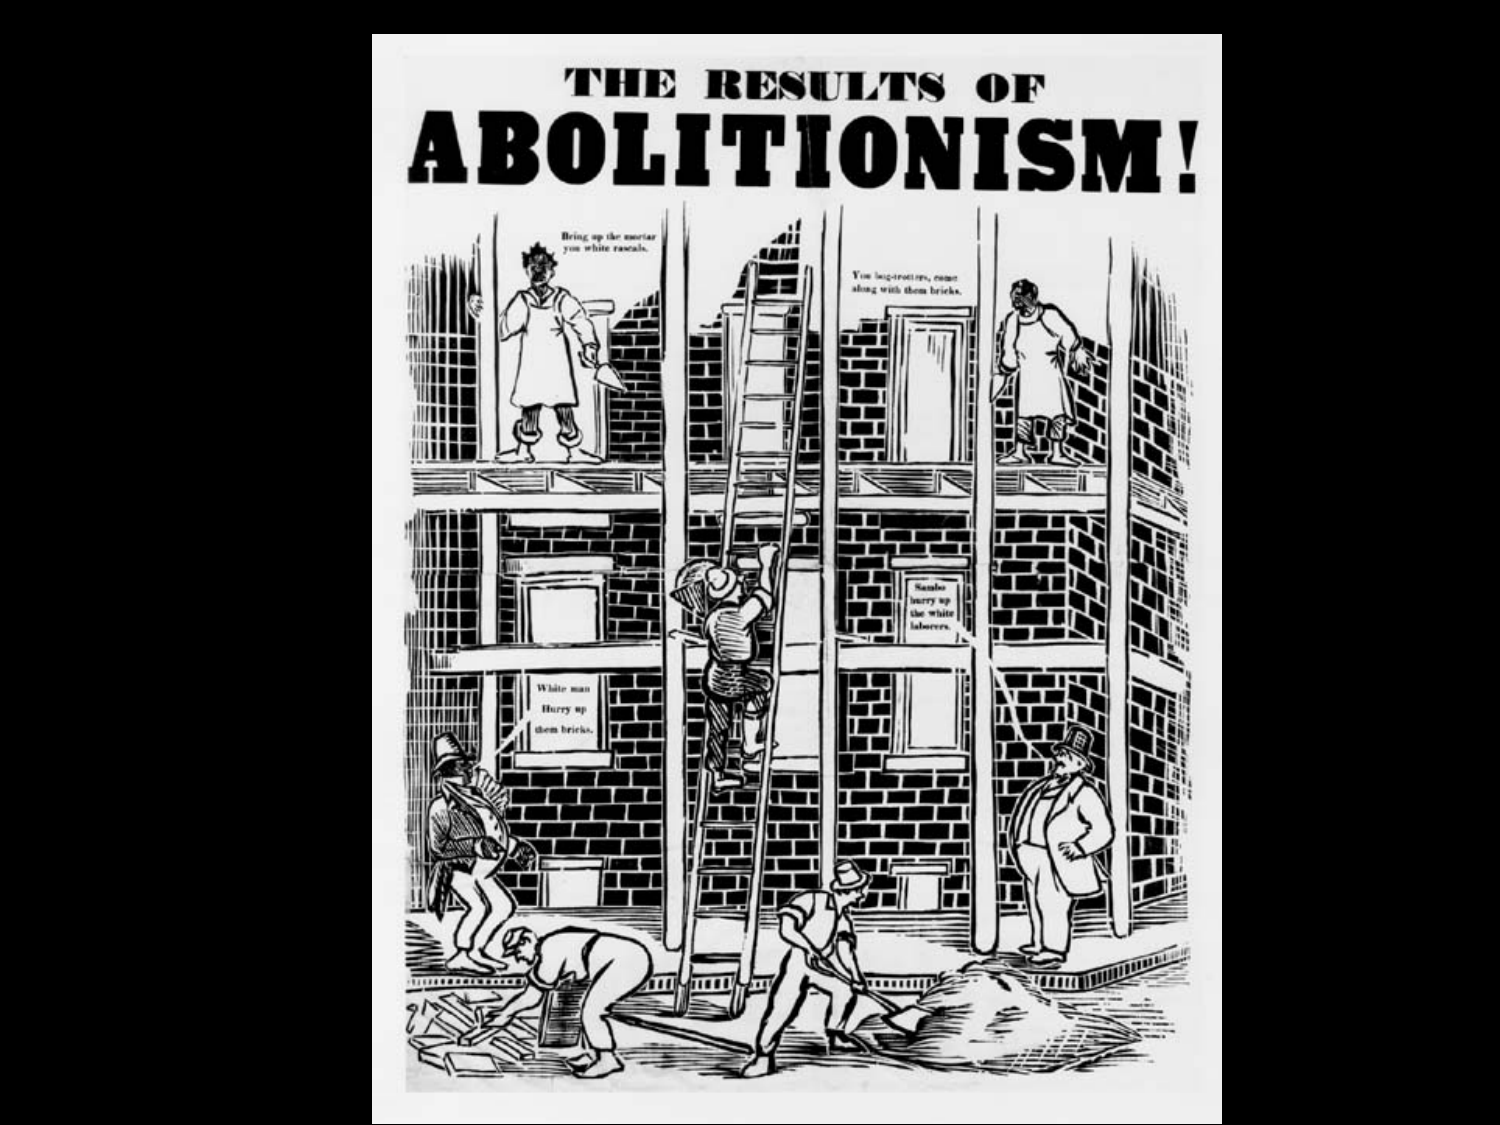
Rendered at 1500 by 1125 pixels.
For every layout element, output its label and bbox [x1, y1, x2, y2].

picture [372, 34, 1223, 1124]
